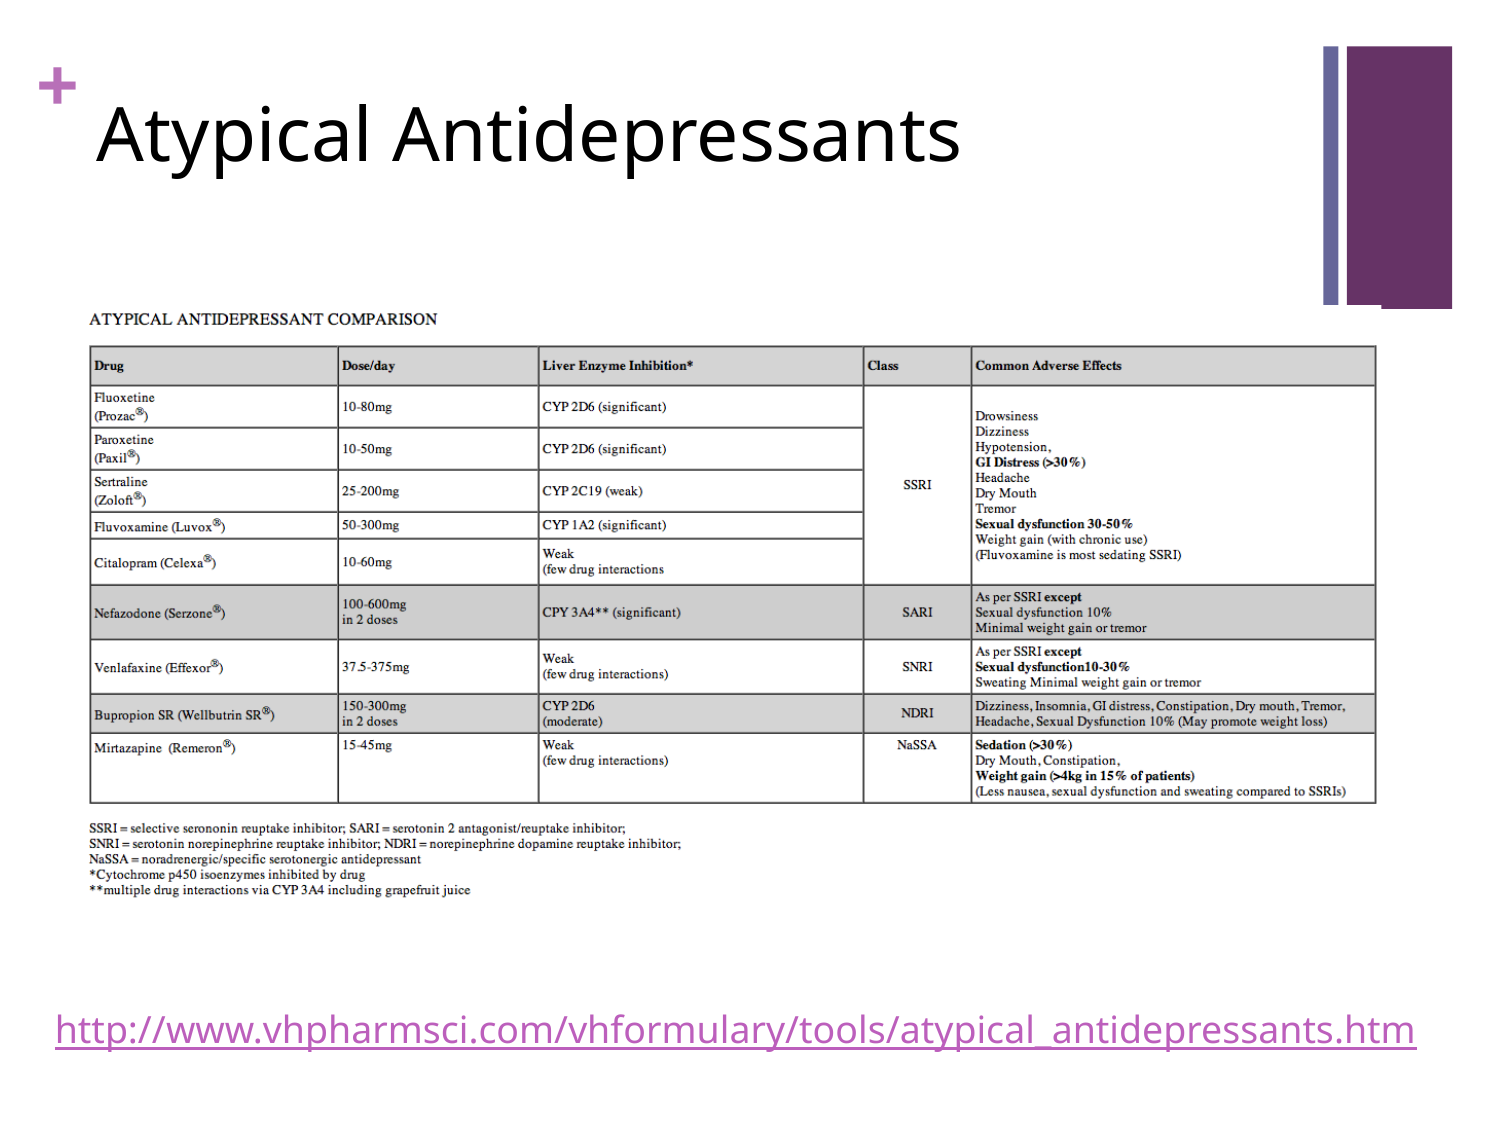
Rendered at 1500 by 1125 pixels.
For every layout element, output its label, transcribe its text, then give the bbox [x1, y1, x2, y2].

title Atypical Antidepressants [81, 79, 1322, 263]
text_box http://www.vhpharmsci.com/vhformulary/tools/atypical_antidepressants.htm [39, 999, 1500, 1110]
picture [81, 304, 1382, 899]
